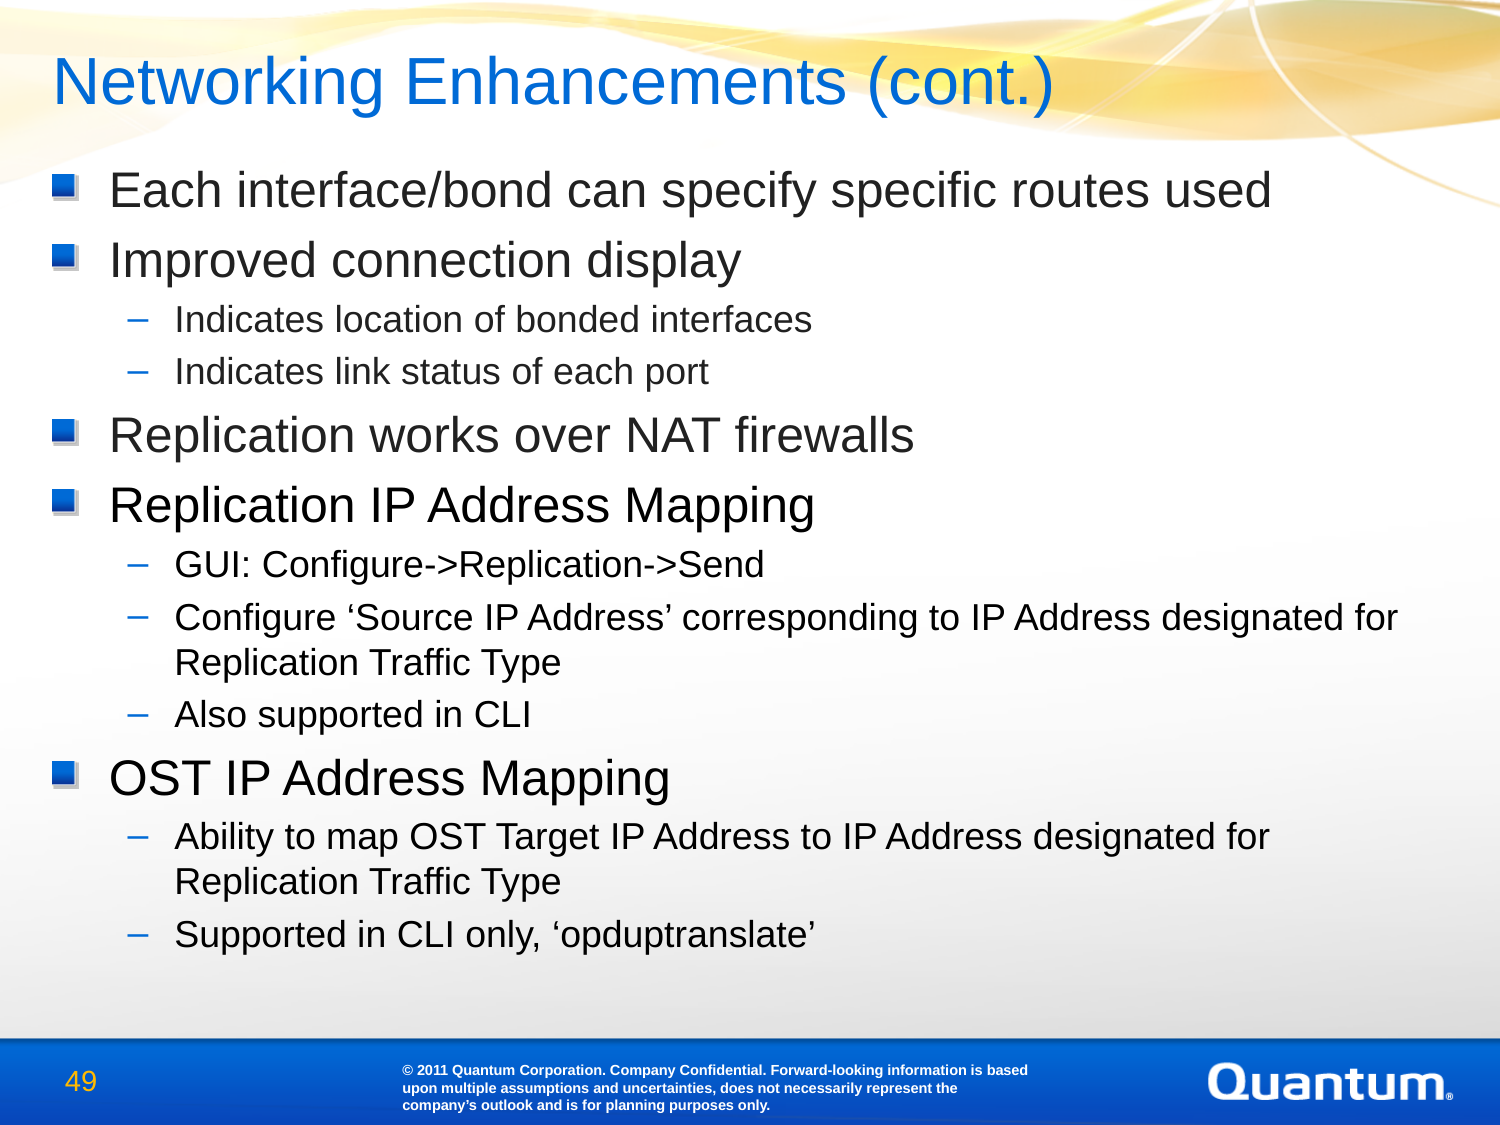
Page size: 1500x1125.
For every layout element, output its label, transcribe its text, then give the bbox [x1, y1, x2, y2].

picture [52, 489, 79, 516]
picture [52, 761, 79, 789]
picture [52, 244, 79, 271]
list Each interface/bond can specify specific routes used Improved connection display Indicates location of bonded interfaces Indicates link status of each port Replication works over NAT firewalls Replication IP Address Mapping GUI: Configure->Replication->Send Configure ‘Source IP Address’ corresponding to IP Address designated for Replication Traffic Type Also supported in CLI OST IP Address Mapping Ability to map OST Target IP Address to IP Address designated for Replication Traffic Type Supported in CLI only, ‘opduptranslate’ [37, 149, 1463, 1013]
text_box 49 [49, 1054, 138, 1108]
picture [52, 174, 79, 201]
picture [52, 419, 79, 446]
text_box © 2011 Quantum Corporation. Company Confidential. Forward-looking information is based upon multiple assumptions and uncertainties, does not necessarily represent the company’s outlook and is for planning purposes only. [387, 1048, 1050, 1124]
title Networking Enhancements (cont.) [37, 24, 1463, 131]
